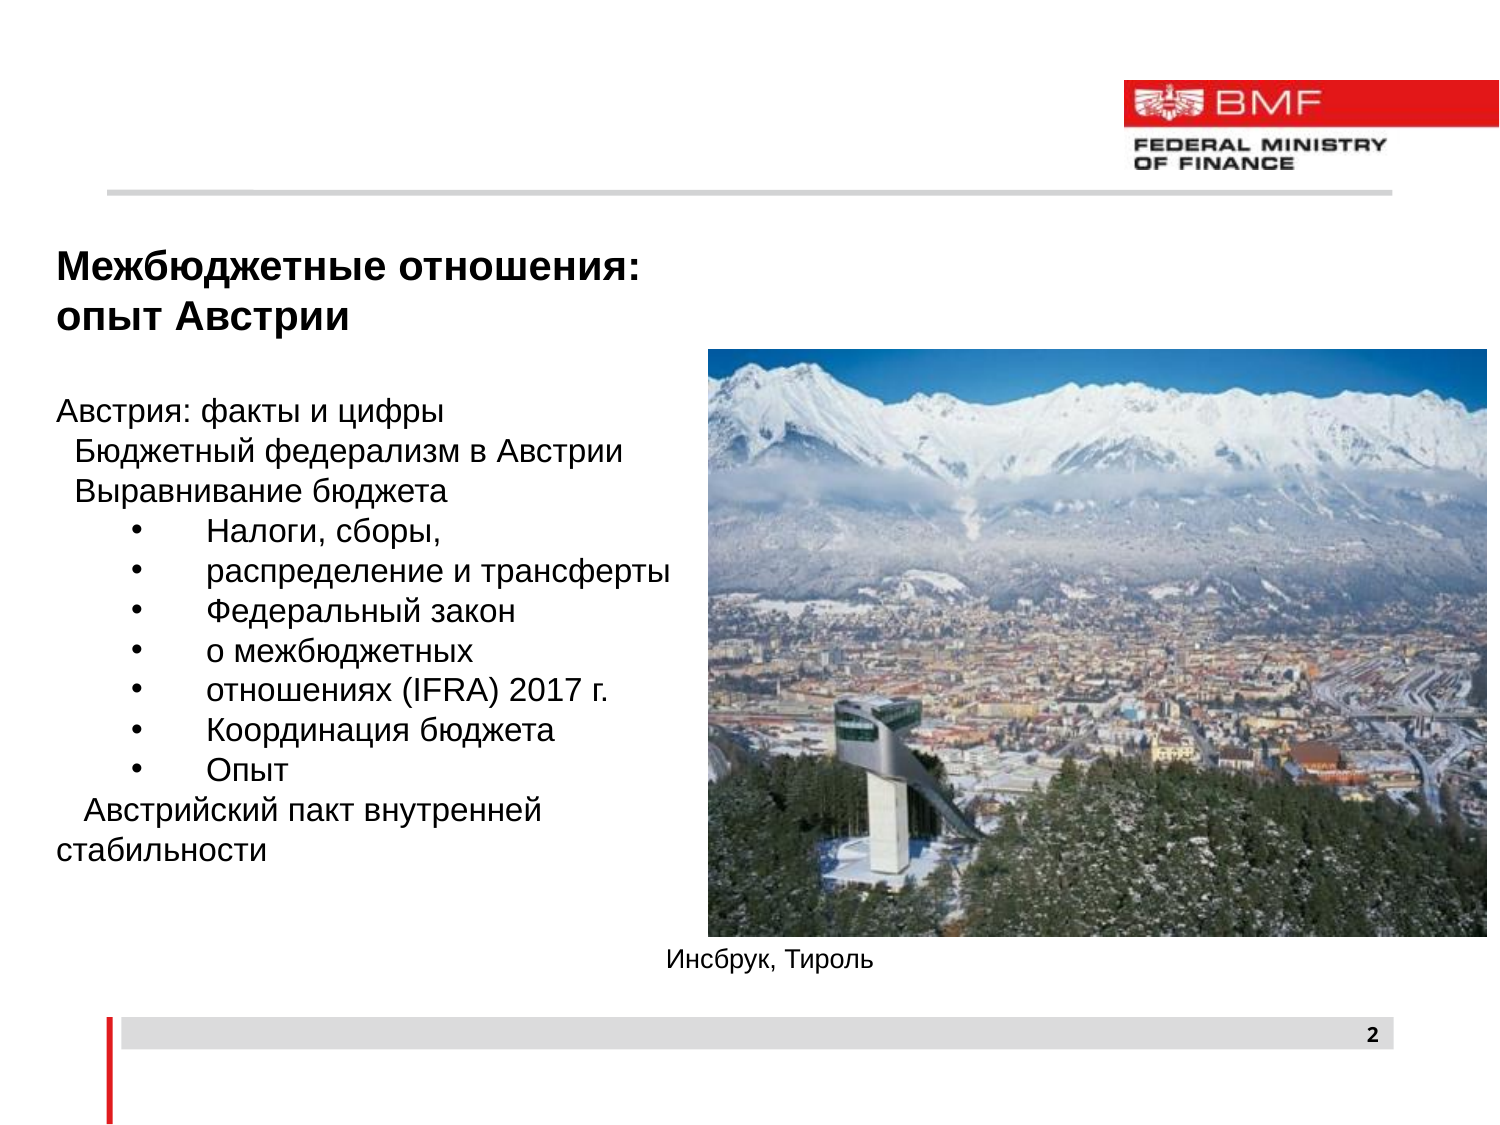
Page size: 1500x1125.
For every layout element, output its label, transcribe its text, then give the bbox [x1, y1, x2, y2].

text_box Инсбрук, Тироль [253, 934, 889, 982]
picture [1124, 80, 1500, 170]
slide_number 2 [1296, 1014, 1393, 1066]
picture [707, 349, 1487, 938]
text_box Межбюджетные отношения: опыт Австрии Австрия: факты и цифры Бюджетный федерализм в Австрии Выравнивание бюджета Налоги, сборы, распределение и трансферты Федеральный закон о межбюджетных отношениях (IFRA) 2017 г. Координация бюджета Опыт Австрийский пакт внутренней стабильности [41, 231, 1317, 876]
